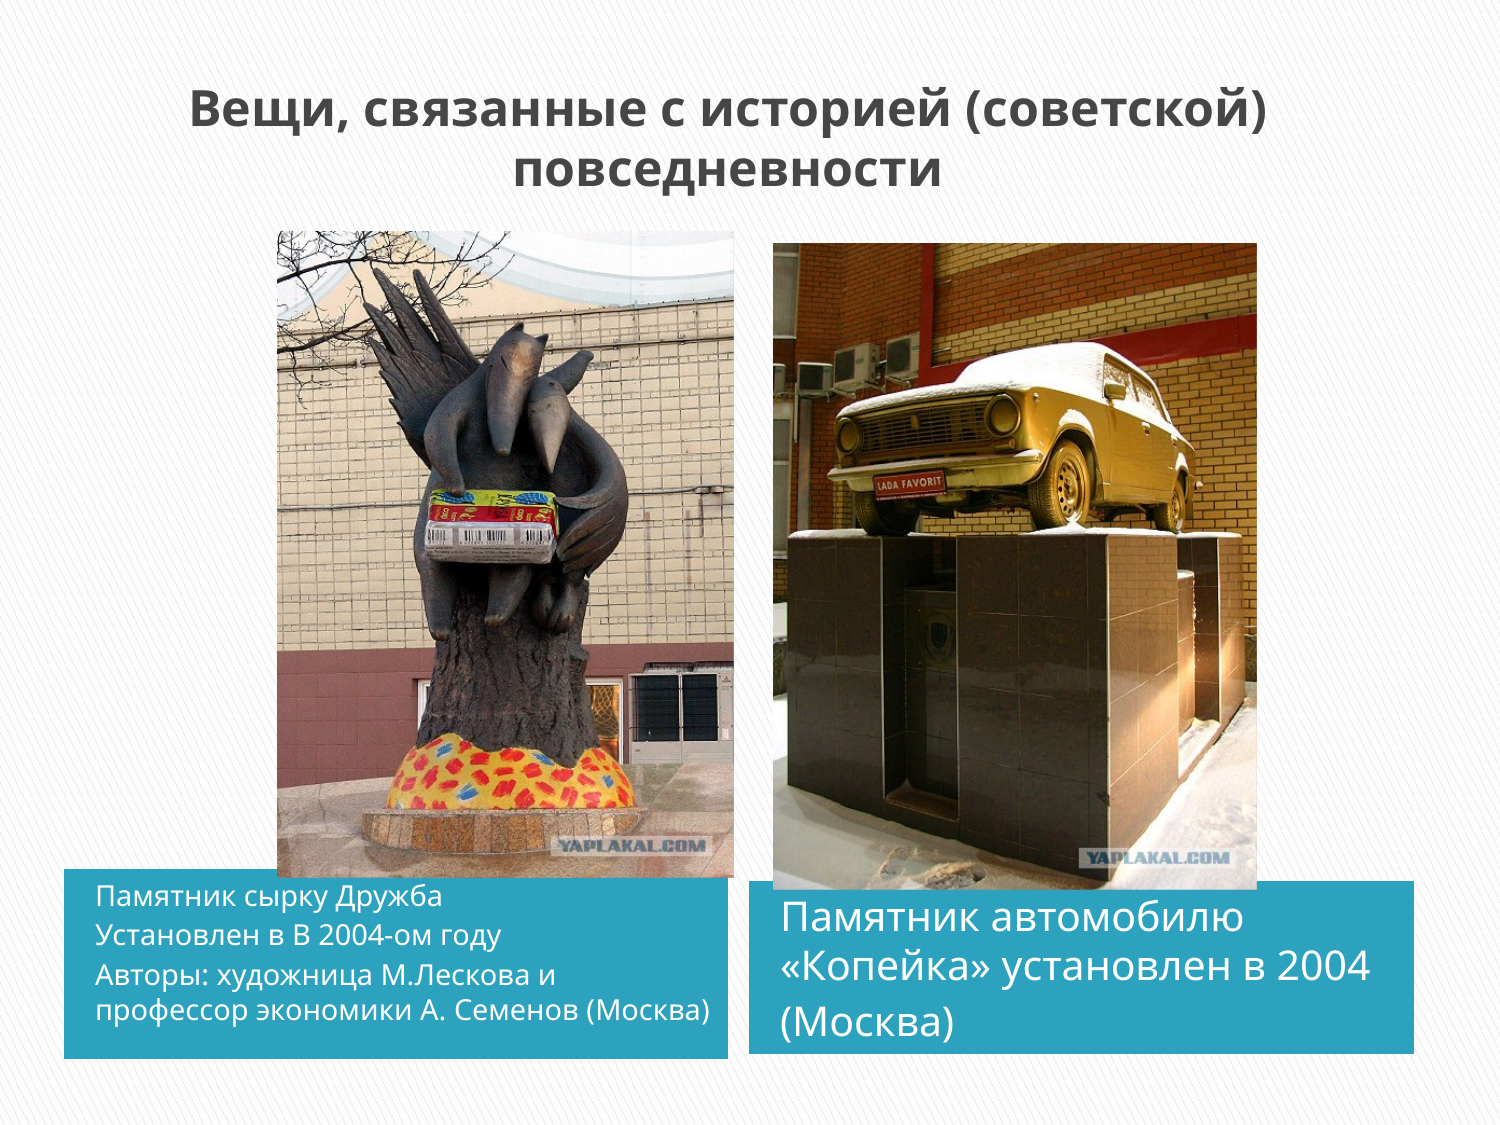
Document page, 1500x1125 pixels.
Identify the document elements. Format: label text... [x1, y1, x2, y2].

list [277, 231, 735, 879]
list Памятник автомобилю «Копейка» установлен в 2004 (Москва) [749, 881, 1414, 1054]
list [773, 243, 1259, 891]
title Вещи, связанные с историей (советской) повседневности [53, 42, 1404, 231]
list Памятник сырку Дружба Установлен в В 2004-ом году Авторы: художница М.Лескова и профессор экономики А. Семенов (Москва) [64, 869, 728, 1059]
